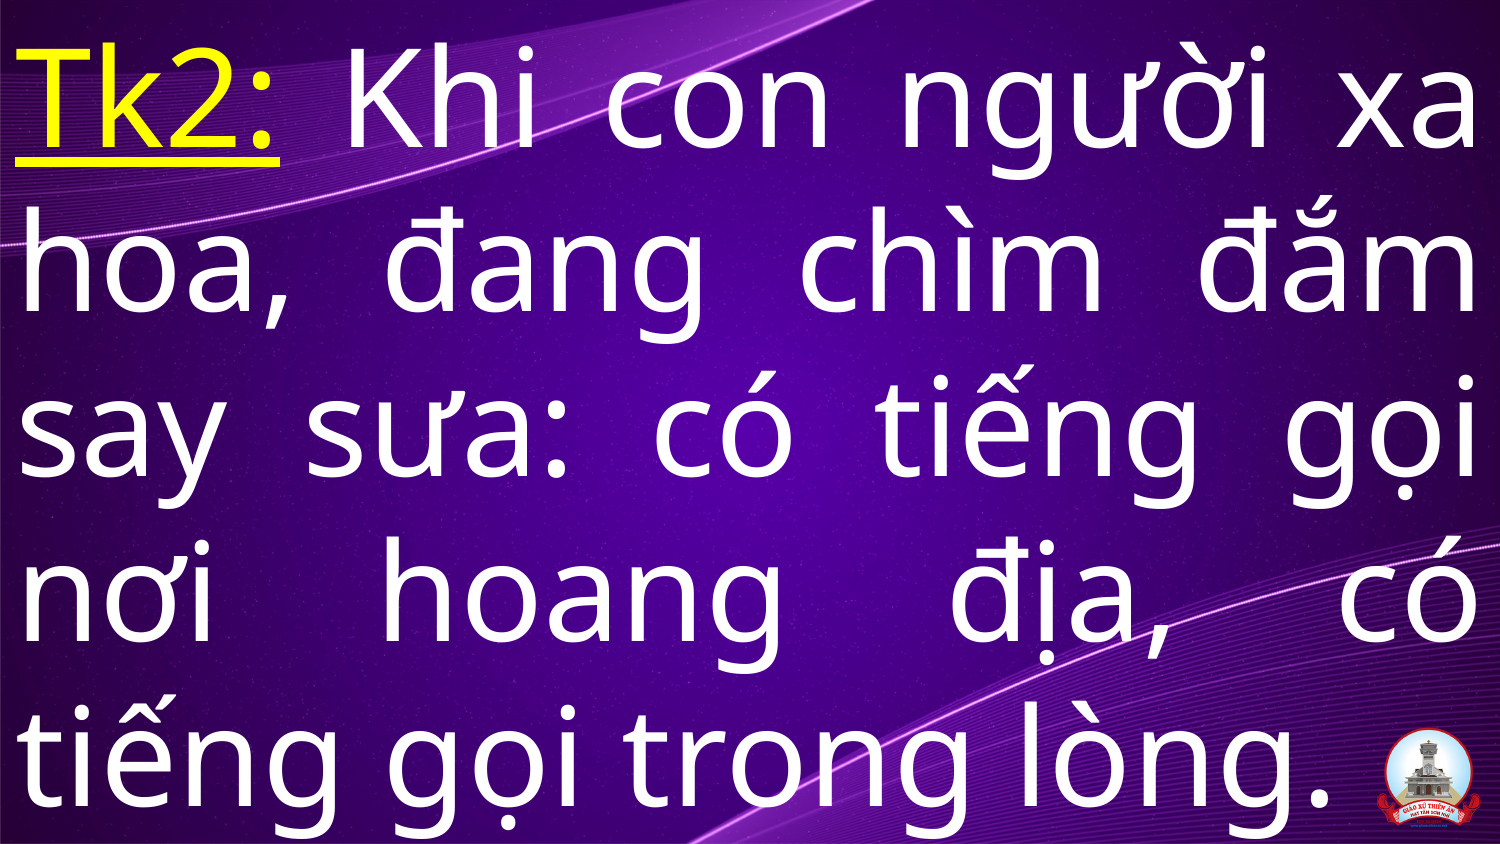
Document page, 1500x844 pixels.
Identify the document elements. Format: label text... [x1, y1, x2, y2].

title Tk2: Khi con người xa hoa, đang chìm đắm say sưa: có tiếng gọi nơi hoang địa, có tiếng gọi trong lòng. [0, 0, 1500, 844]
